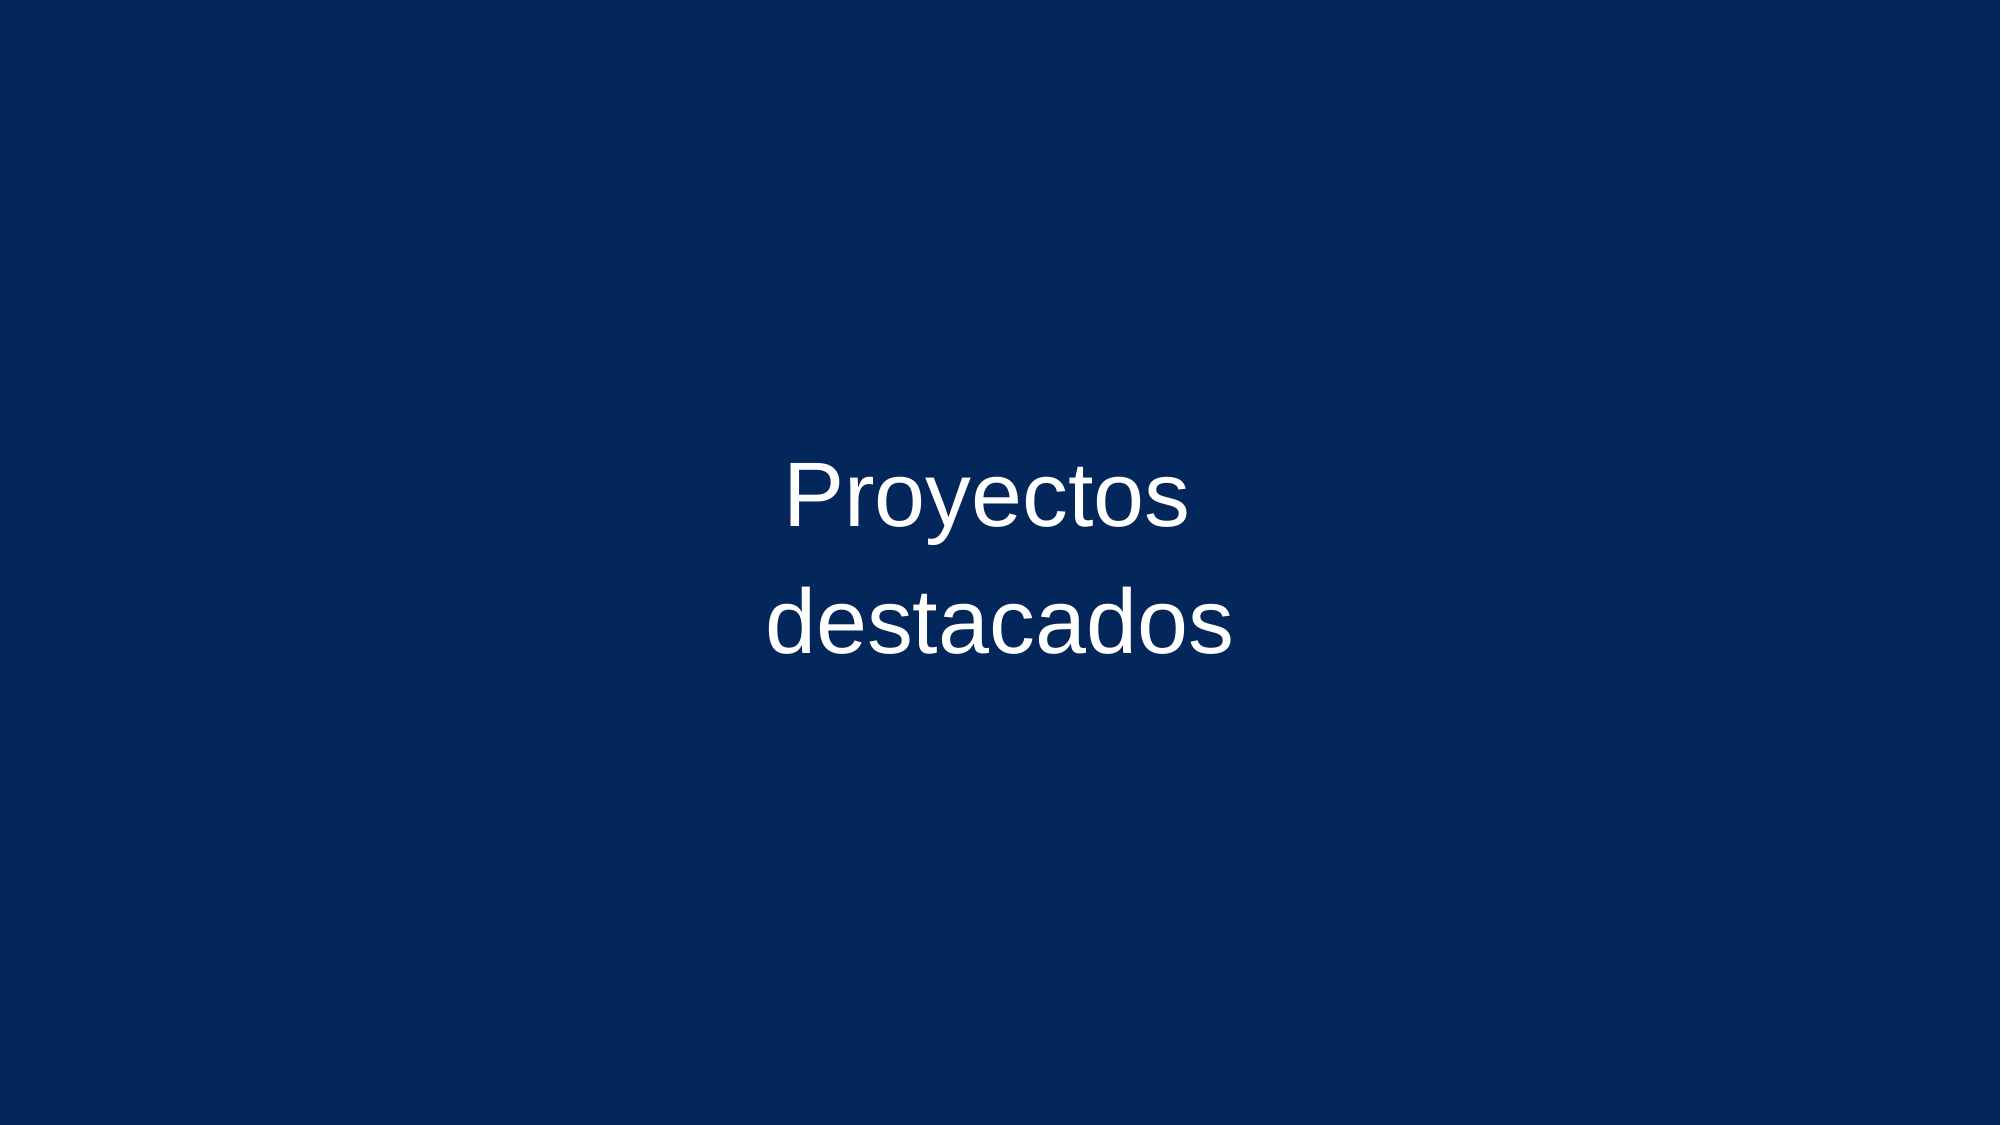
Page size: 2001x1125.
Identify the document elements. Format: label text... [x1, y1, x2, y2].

text_box Proyectos destacados [538, 418, 1462, 707]
